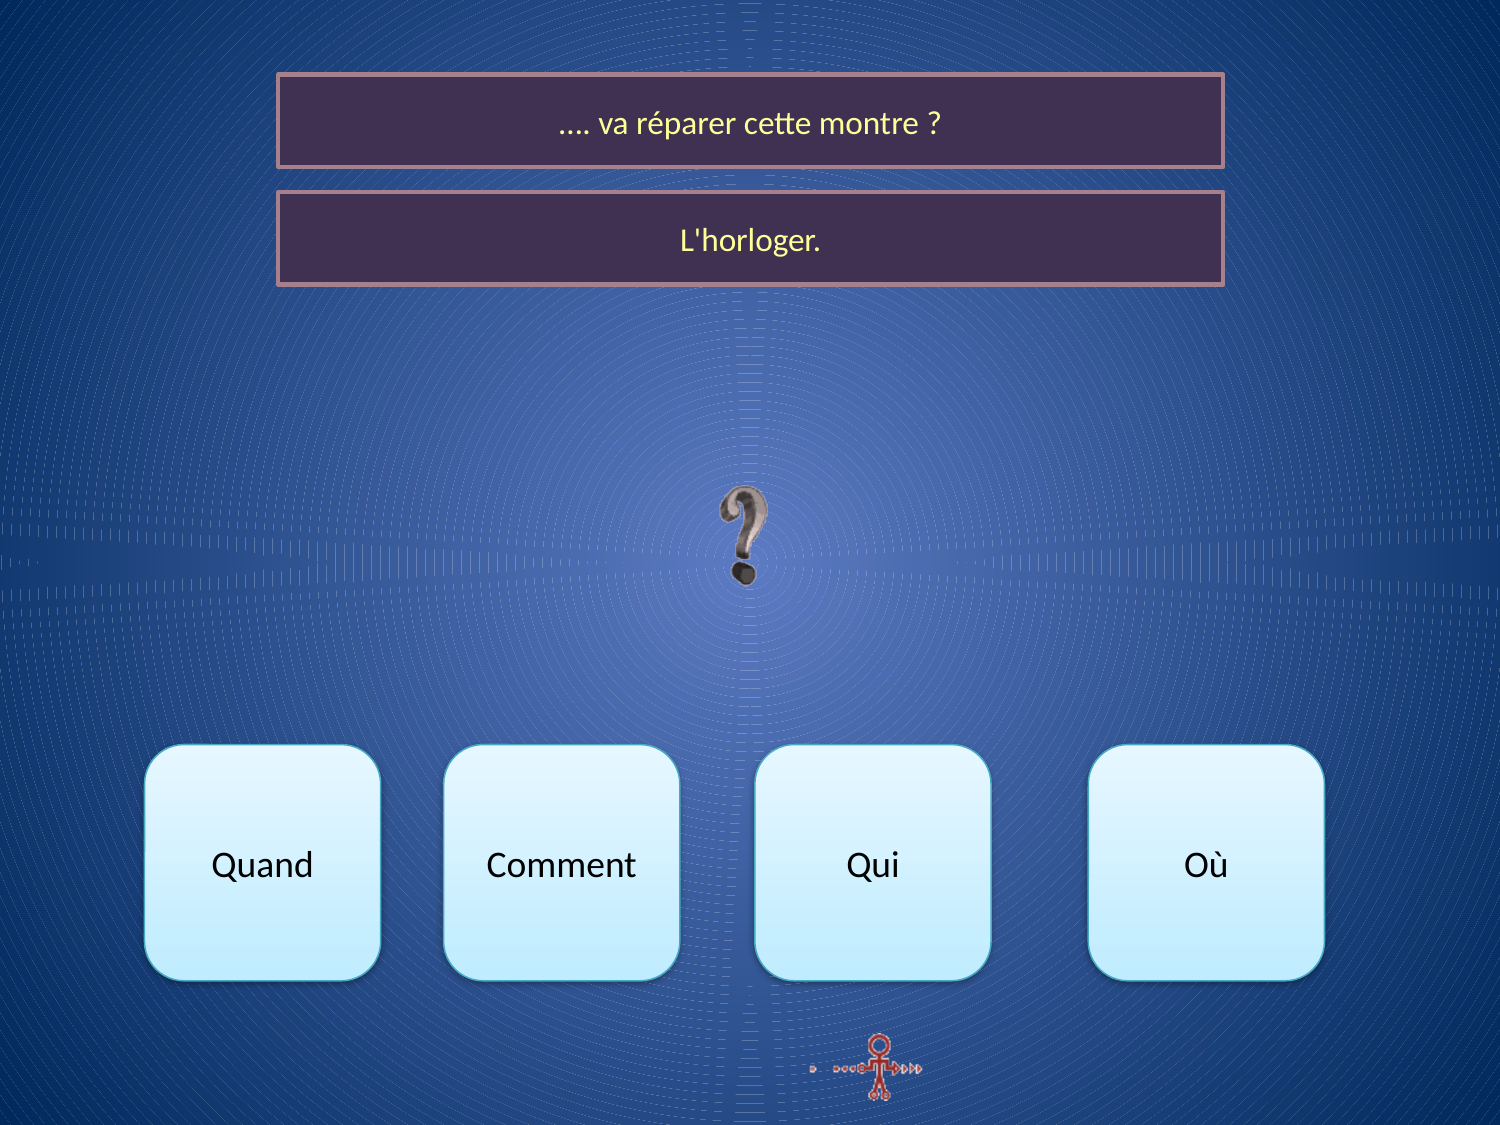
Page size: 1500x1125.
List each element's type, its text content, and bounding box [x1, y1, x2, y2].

text_box L'horloger. [276, 190, 1225, 287]
text_box Où [1087, 743, 1326, 982]
text_box Quand [143, 743, 382, 982]
picture [717, 485, 775, 588]
text_box Qui [754, 743, 992, 982]
text_box Comment [442, 743, 681, 982]
text_box …. va réparer cette montre ? [276, 72, 1225, 169]
picture [804, 1033, 946, 1102]
